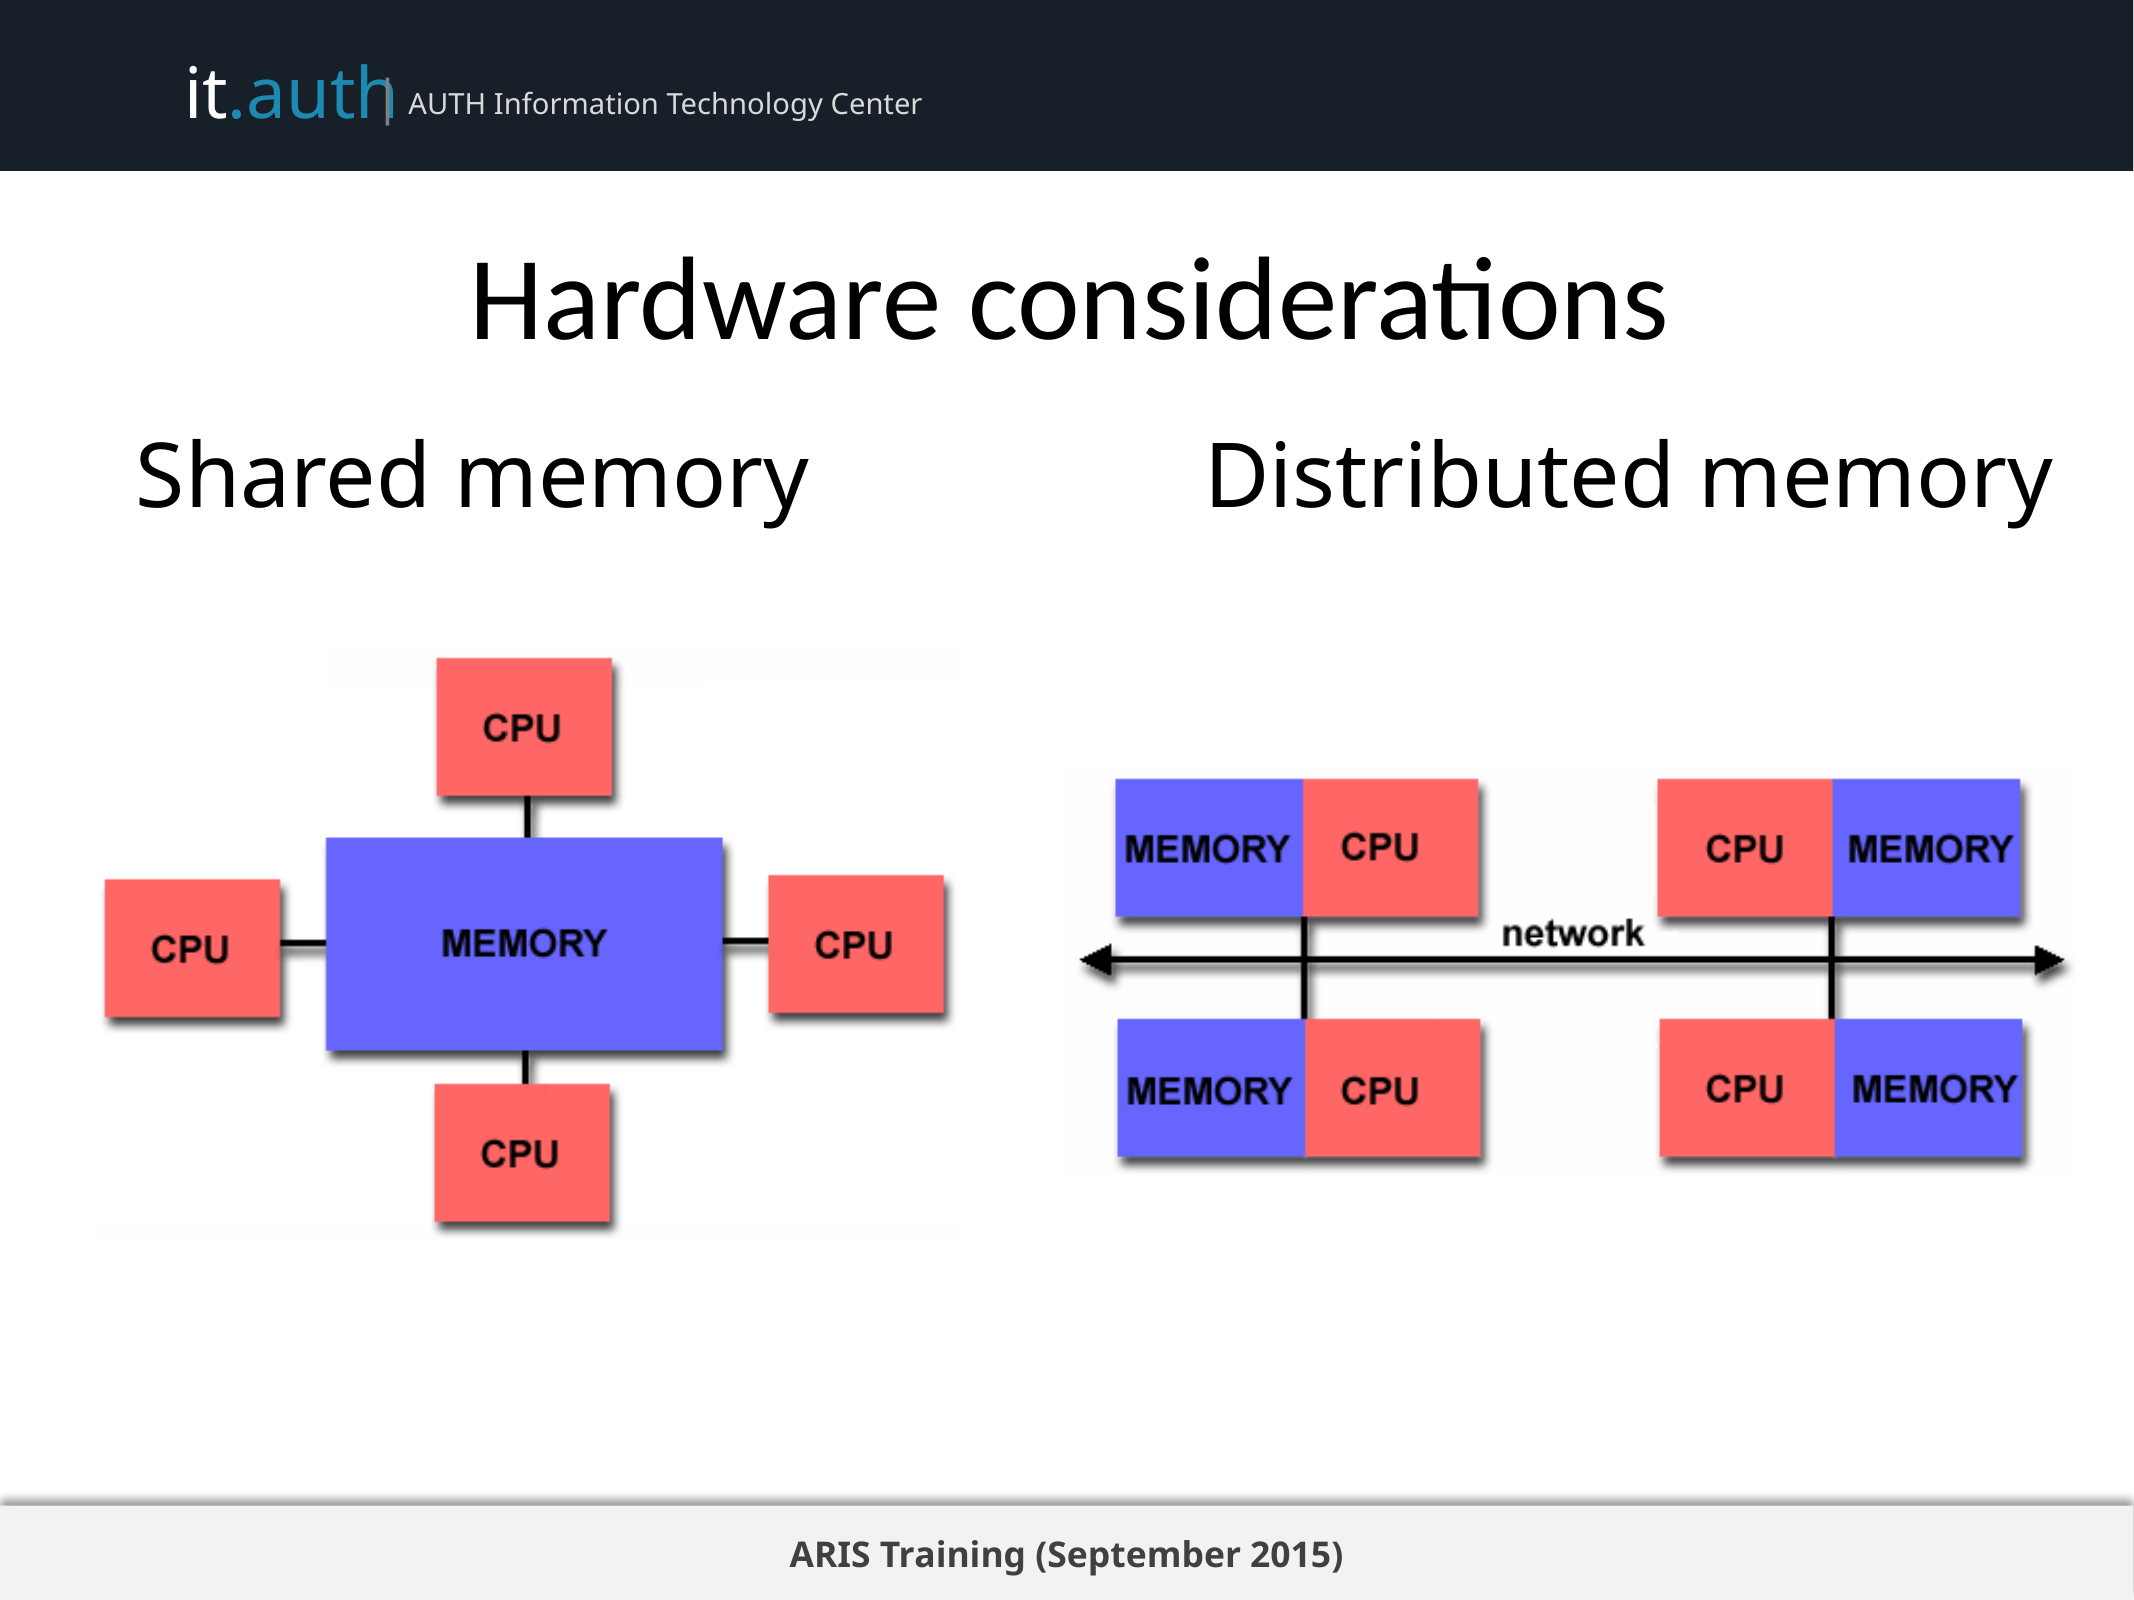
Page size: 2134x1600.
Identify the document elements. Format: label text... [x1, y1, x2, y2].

text_box Shared memory Distributed memory [120, 410, 2070, 533]
title Hardware considerations [109, 197, 2030, 387]
picture [1066, 769, 2076, 1179]
picture [97, 646, 961, 1241]
